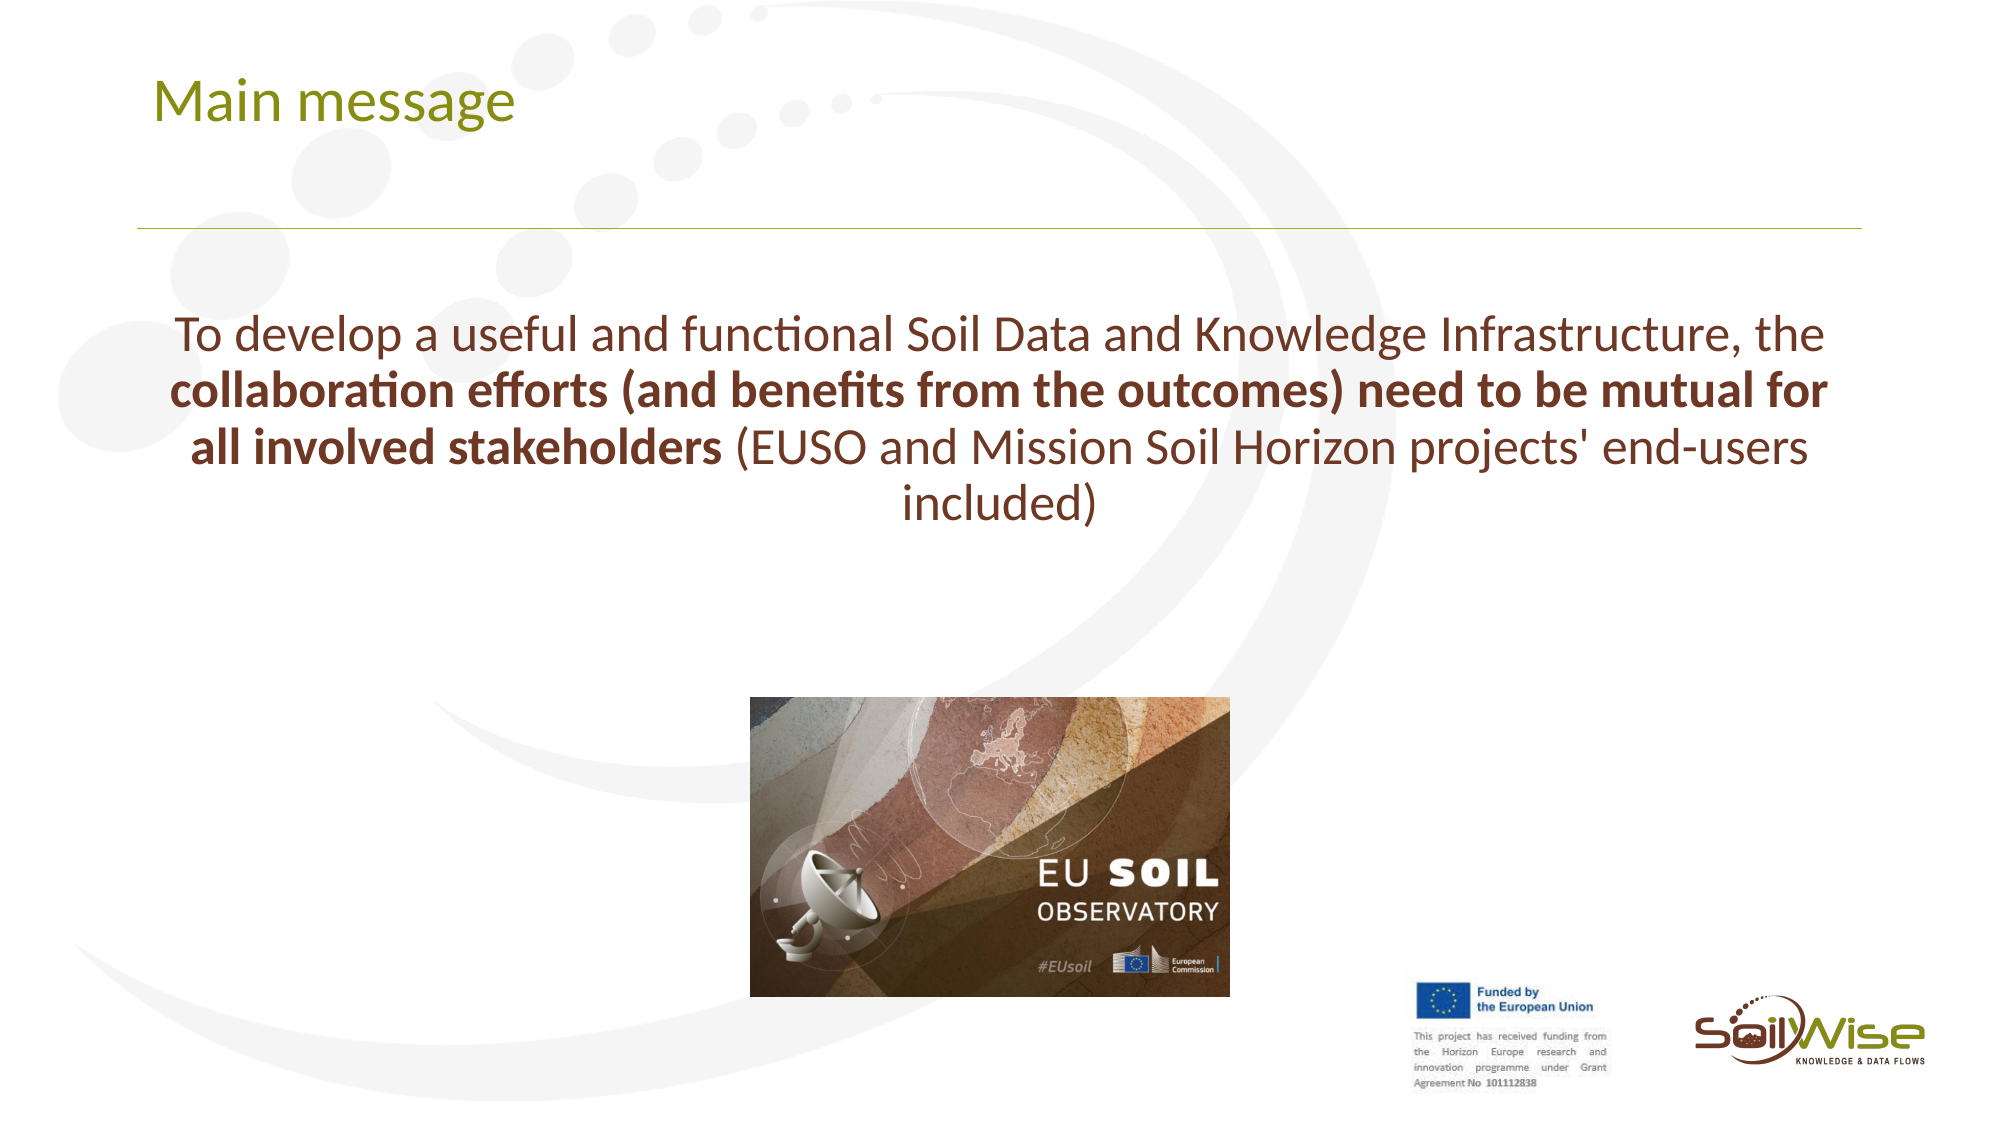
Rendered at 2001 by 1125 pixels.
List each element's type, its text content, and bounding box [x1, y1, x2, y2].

picture [1403, 969, 1620, 1101]
picture [750, 697, 1230, 997]
title Main message [137, 59, 1863, 228]
picture [1694, 995, 1926, 1065]
list To develop a useful and functional Soil Data and Knowledge Infrastructure, the collaboration efforts (and benefits from the outcomes) need to be mutual for all involved stakeholders (EUSO and Mission Soil Horizon projects' end-users included) [137, 299, 1863, 603]
